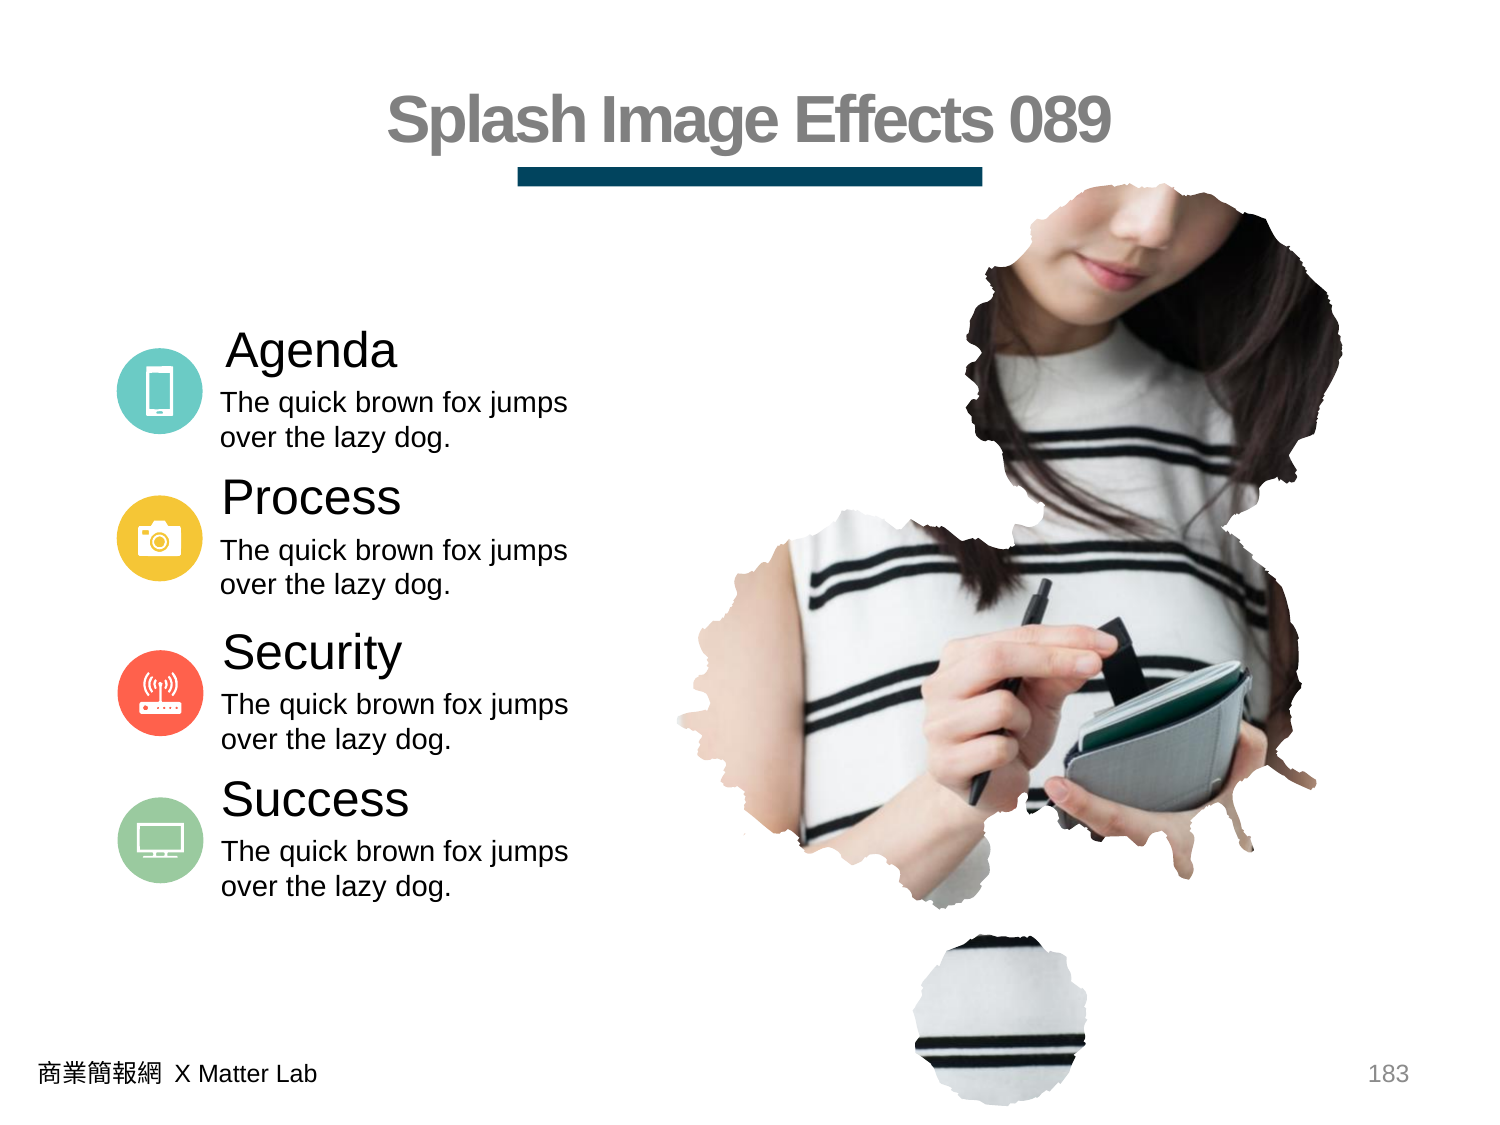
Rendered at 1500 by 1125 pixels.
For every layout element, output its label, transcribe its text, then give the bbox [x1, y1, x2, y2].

text_box The quick brown fox jumps over the lazy dog. [205, 825, 622, 910]
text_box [116, 347, 203, 435]
footer 商業簡報網 X Matter Lab [23, 1042, 499, 1103]
text_box The quick brown fox jumps over the lazy dog. [205, 523, 622, 608]
text_box Agenda [205, 310, 418, 376]
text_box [117, 797, 204, 884]
text_box [515, 165, 984, 188]
text_box The quick brown fox jumps over the lazy dog. [205, 376, 622, 461]
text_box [116, 495, 203, 582]
text_box Splash Image Effects 089 [371, 68, 1129, 164]
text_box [117, 649, 204, 737]
text_box The quick brown fox jumps over the lazy dog. [205, 678, 622, 763]
text_box Security [206, 612, 419, 678]
text_box Process [205, 457, 418, 523]
slide_number 182 [1346, 1042, 1425, 1103]
picture [676, 182, 1343, 1107]
text_box Success [206, 759, 483, 825]
